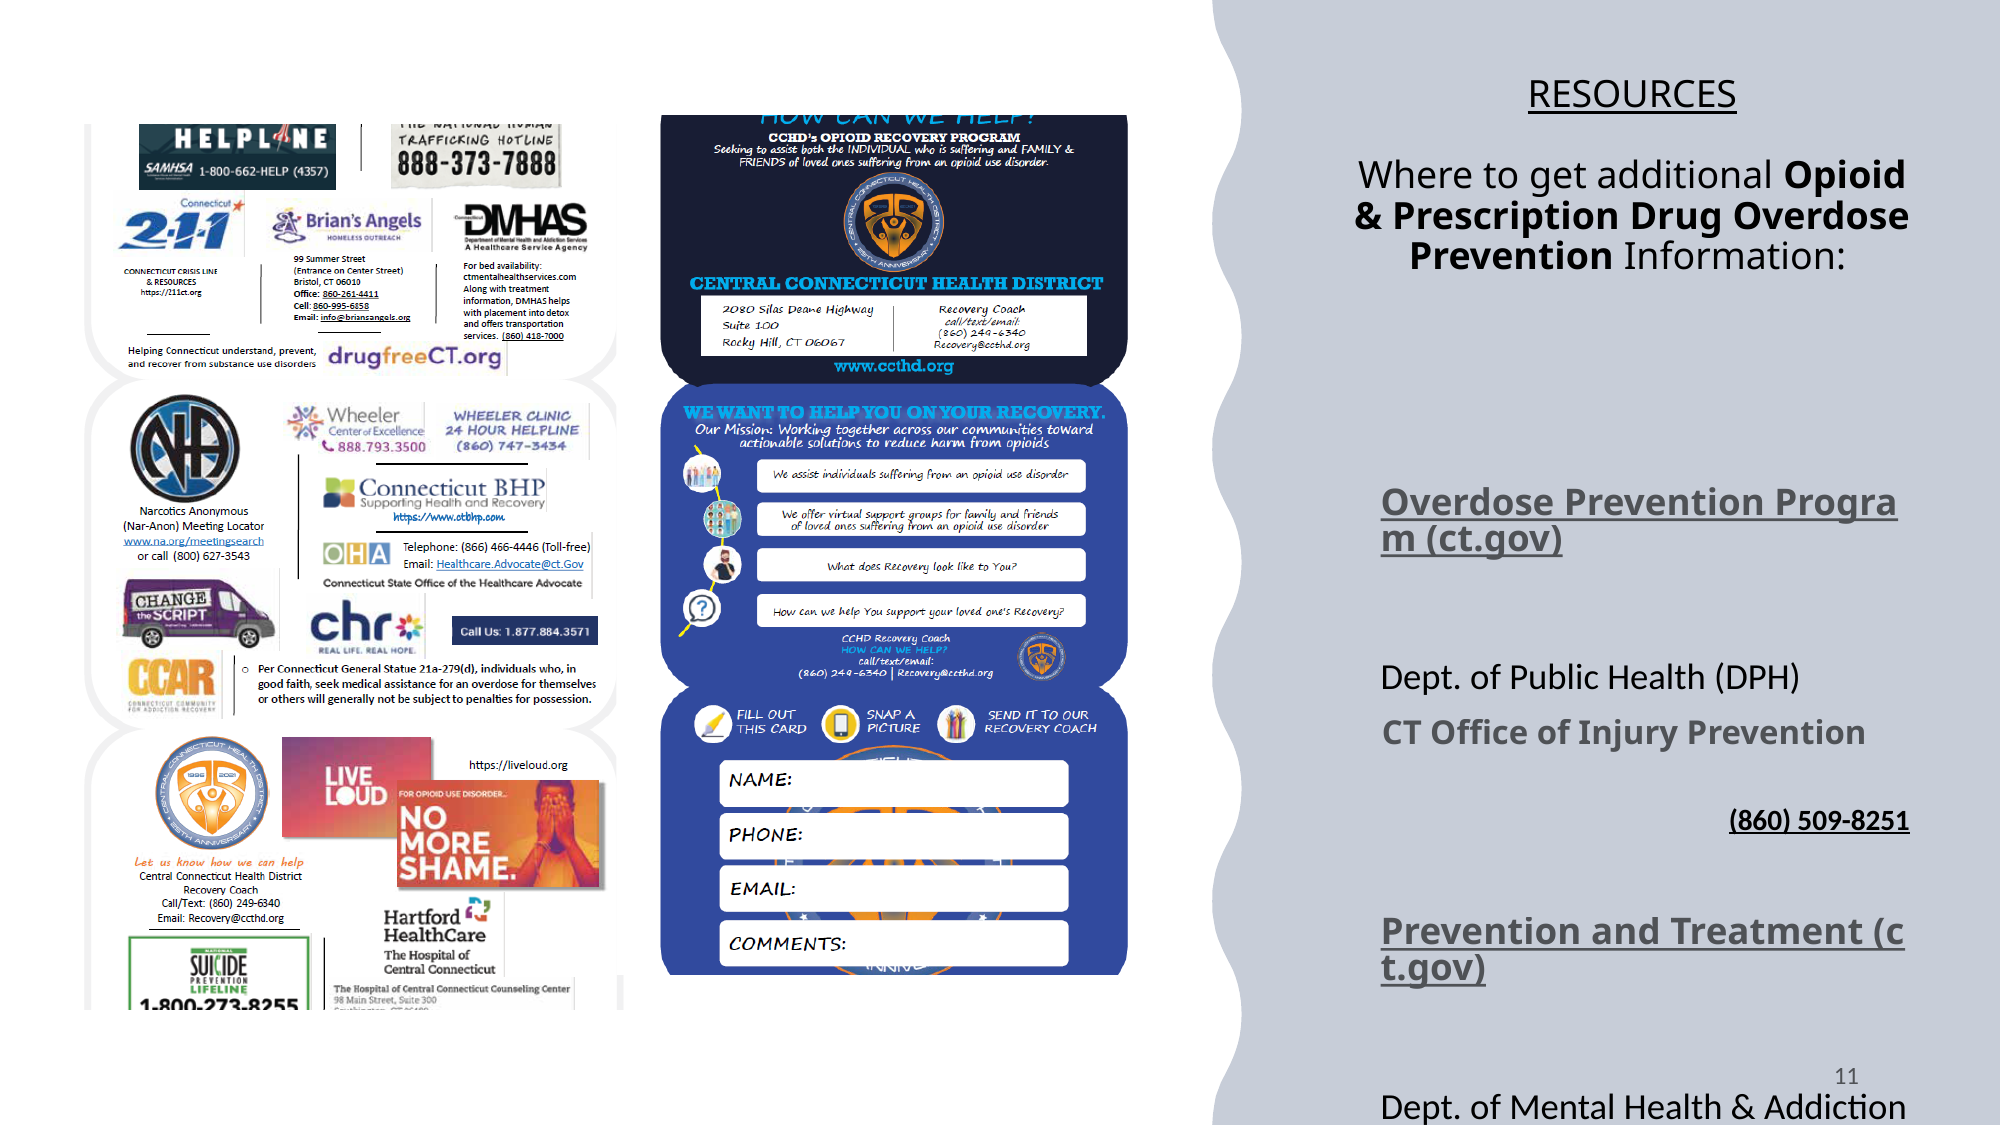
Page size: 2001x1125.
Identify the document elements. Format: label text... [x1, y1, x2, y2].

text_box [0, 0, 1241, 1125]
list Overdose Prevention Program (ct.gov) Dept. of Public Health (DPH) CT Office of Injury Prevention (860) 509-8251 Prevention and Treatment (ct.gov) Dept. of Mental Health & Addiction Services (DMHAS) [1365, 471, 1925, 1103]
slide_number 11 [1443, 1045, 1875, 1103]
title RESOURCES Where to get additional Opioid & Prescription Drug Overdose Prevention Information: [1327, 68, 1938, 313]
text_box [1212, 0, 2000, 1125]
picture [74, 115, 1166, 1010]
picture [784, 115, 794, 121]
